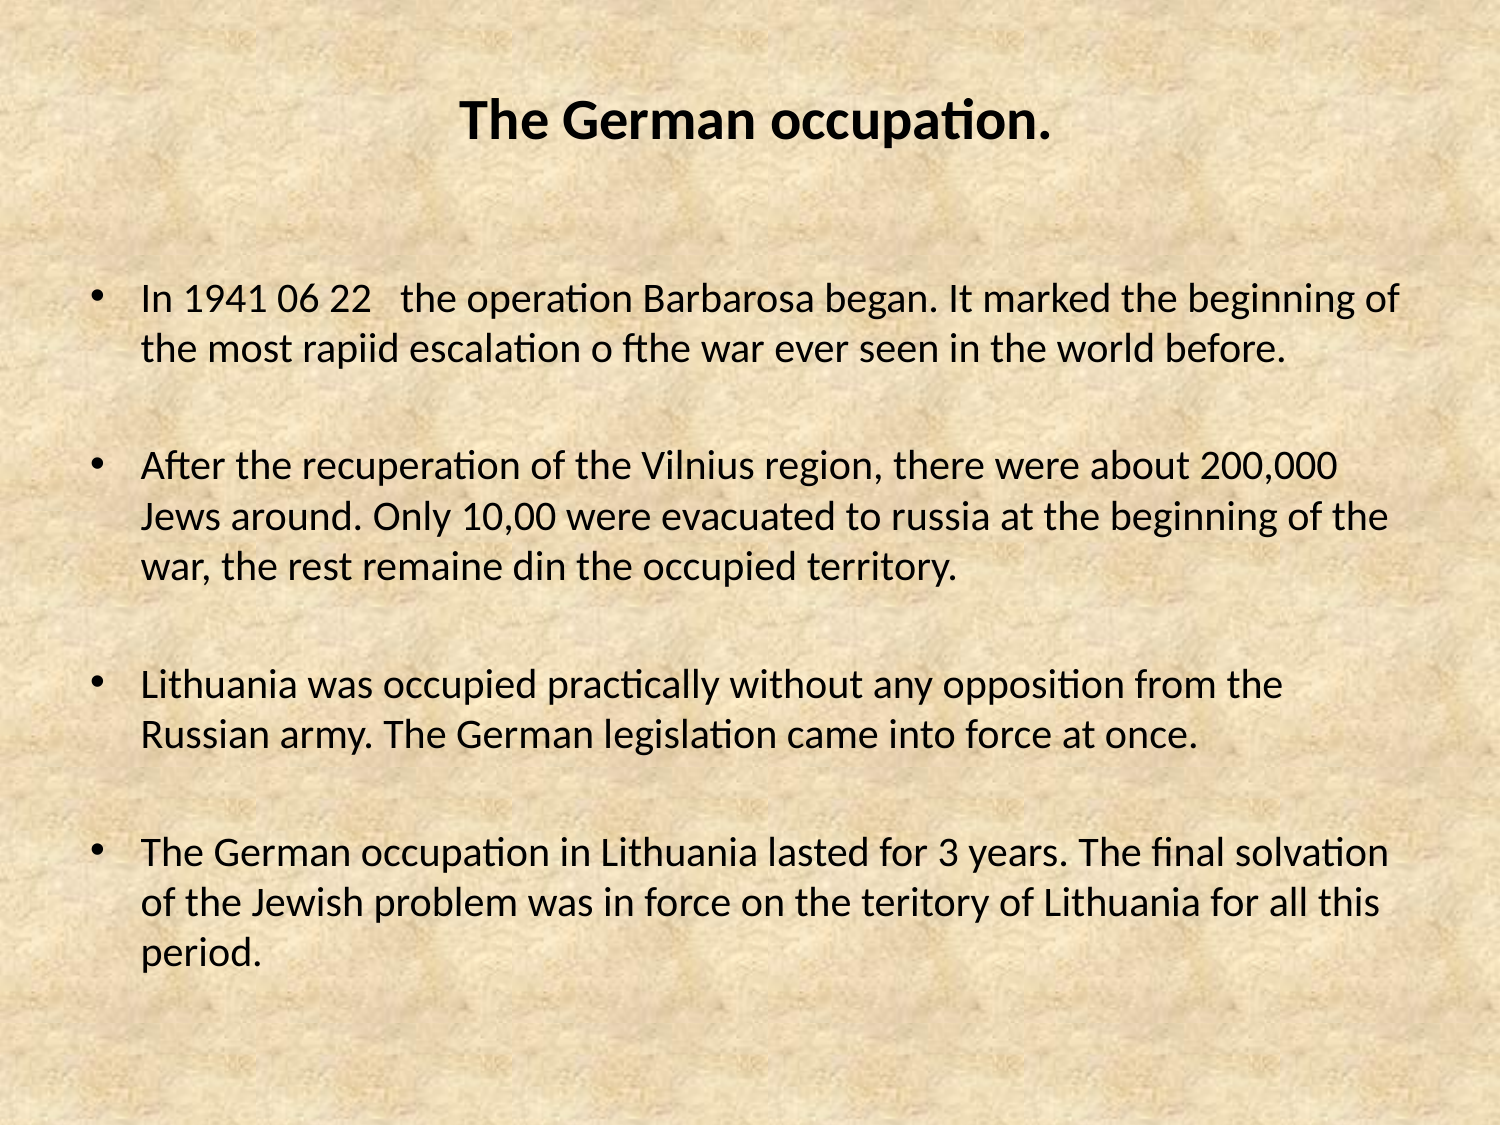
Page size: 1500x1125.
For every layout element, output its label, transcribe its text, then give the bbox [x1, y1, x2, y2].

title The German occupation. [75, 45, 1425, 188]
picture [0, 0, 1500, 1125]
list In 1941 06 22 the operation Barbarosa began. It marked the beginning of the most rapiid escalation o fthe war ever seen in the world before. After the recuperation of the Vilnius region, there were about 200,000 Jews around. Only 10,00 were evacuated to russia at the beginning of the war, the rest remaine din the occupied territory. Lithuania was occupied practically without any opposition from the Russian army. The German legislation came into force at once. The German occupation in Lithuania lasted for 3 years. The final solvation of the Jewish problem was in force on the teritory of Lithuania for all this period. [75, 262, 1425, 1005]
